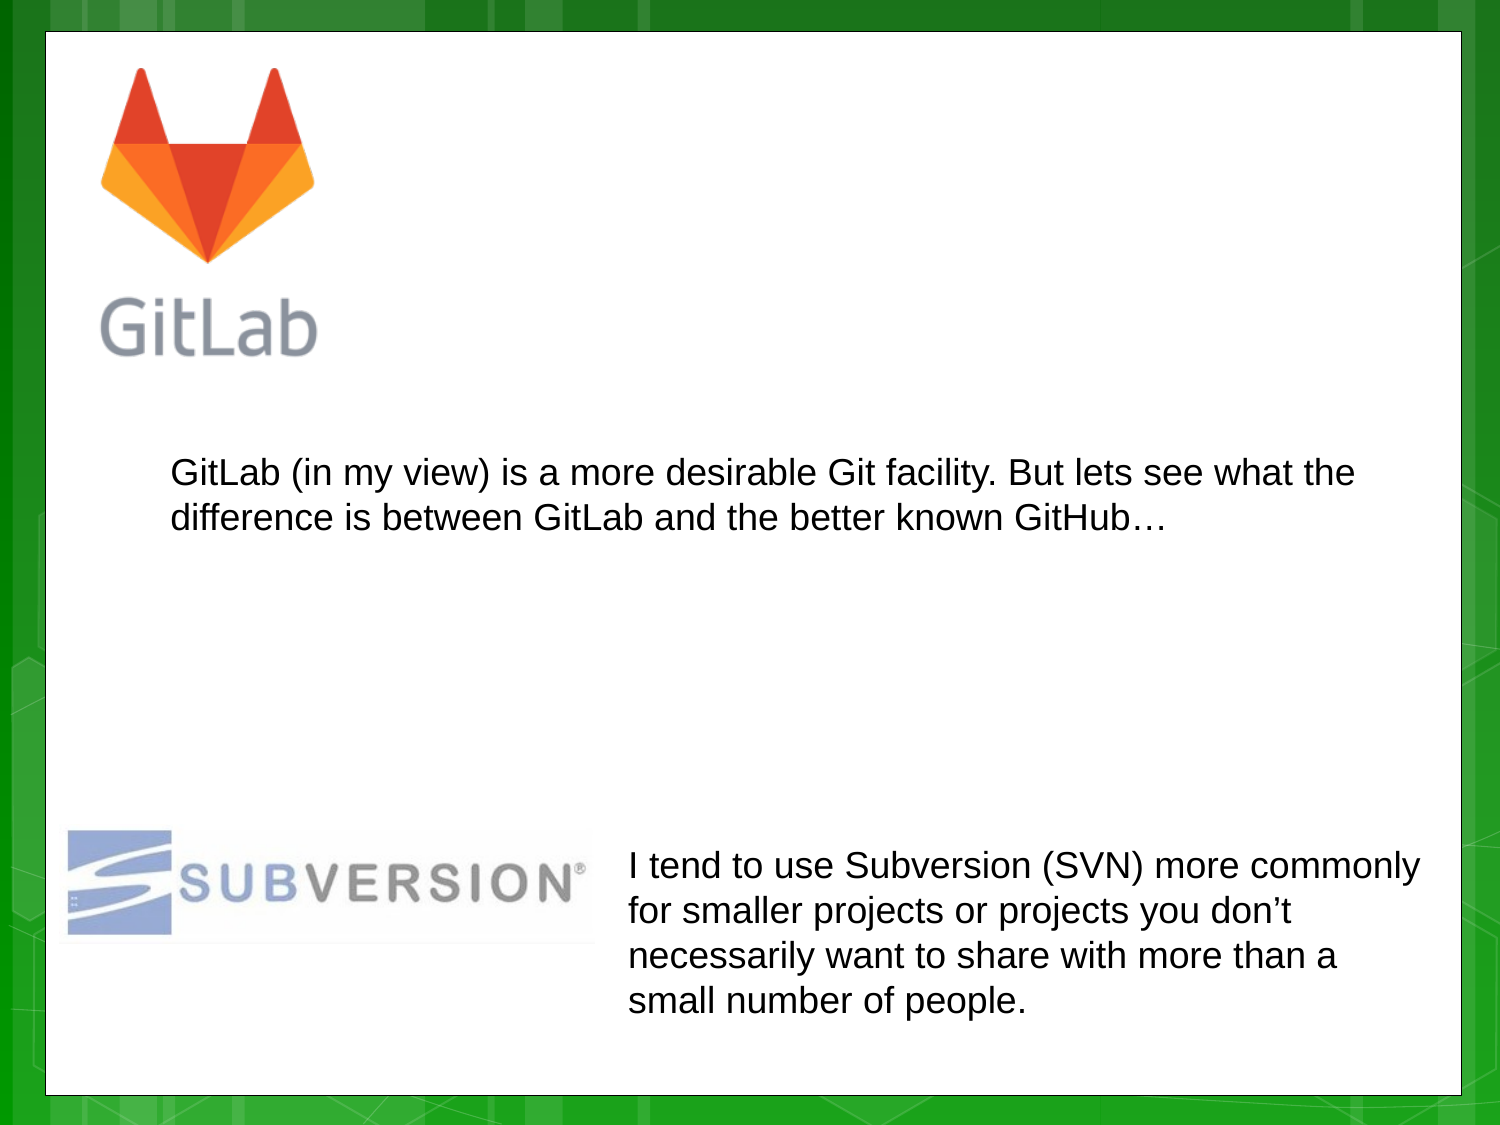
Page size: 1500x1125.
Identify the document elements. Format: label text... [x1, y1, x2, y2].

picture [58, 824, 595, 944]
text_box GitLab (in my view) is a more desirable Git facility. But lets see what the difference is between GitLab and the better known GitHub… [155, 440, 1375, 546]
picture [93, 51, 323, 384]
text_box I tend to use Subversion (SVN) more commonly for smaller projects or projects you don’t necessarily want to share with more than a small number of people. [613, 833, 1442, 1029]
